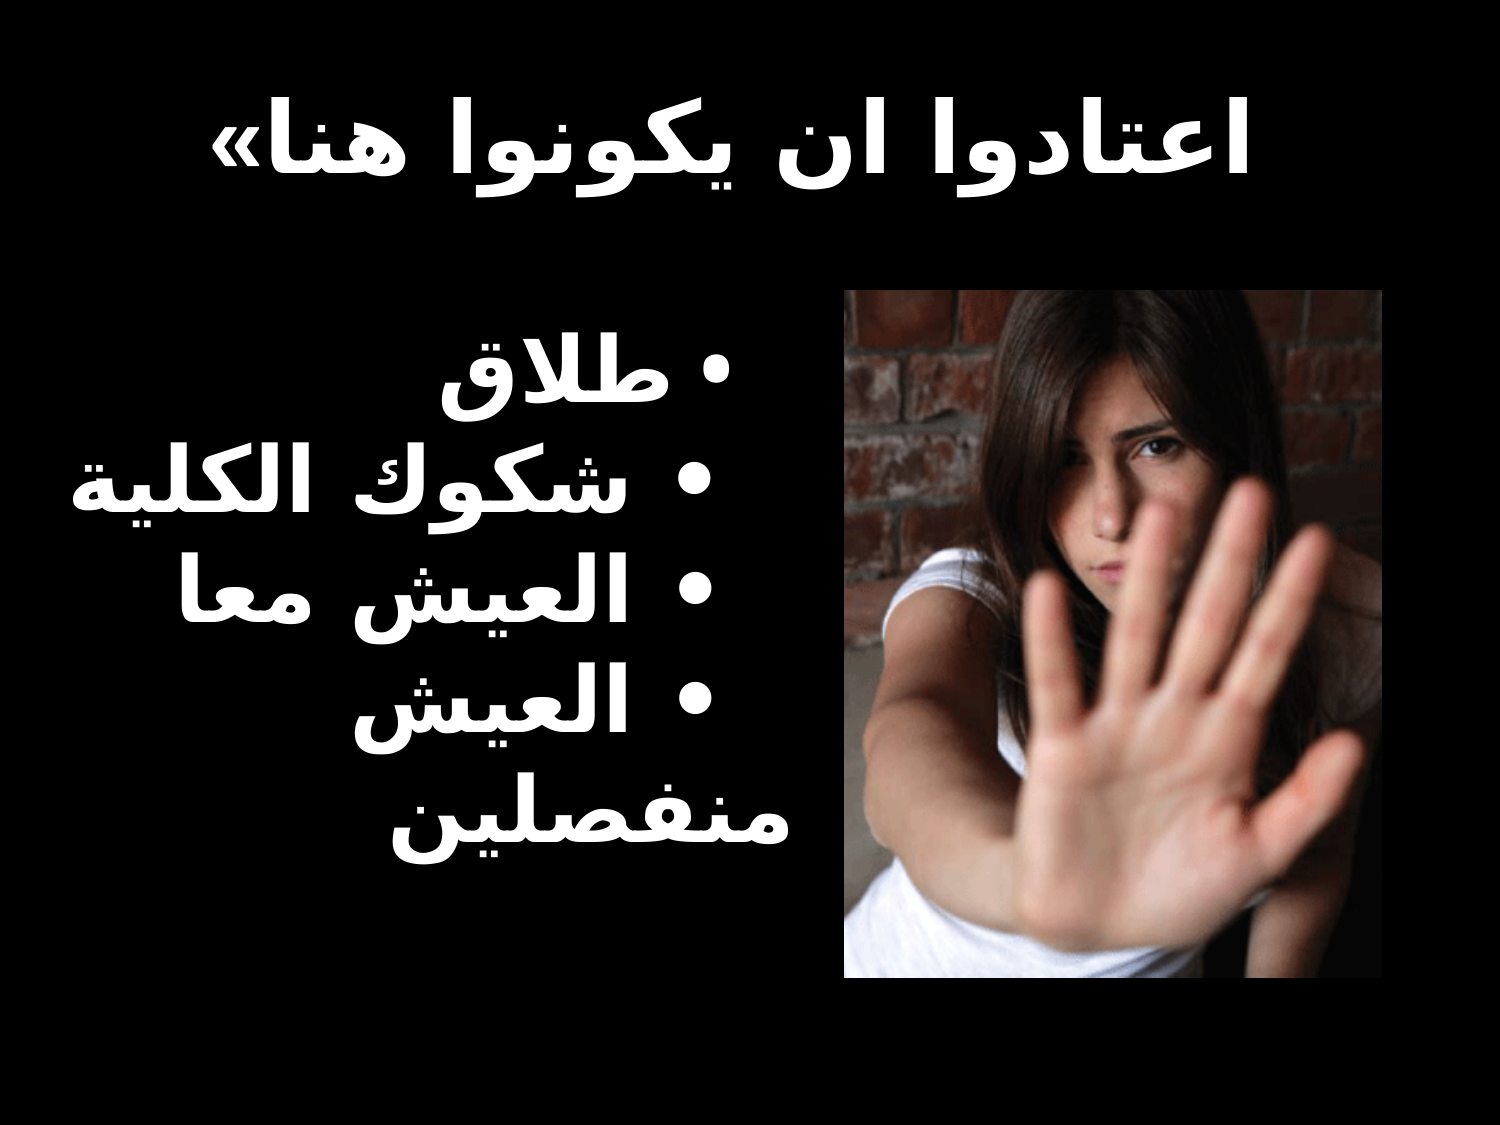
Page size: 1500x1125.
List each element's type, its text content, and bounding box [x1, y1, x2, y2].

picture [844, 290, 1383, 978]
title «اعتادوا ان يكونوا هنا [0, 0, 1500, 268]
text_box • طلاق • شكوك الكلية • العيش معا • العيش منفصلين [29, 303, 821, 965]
